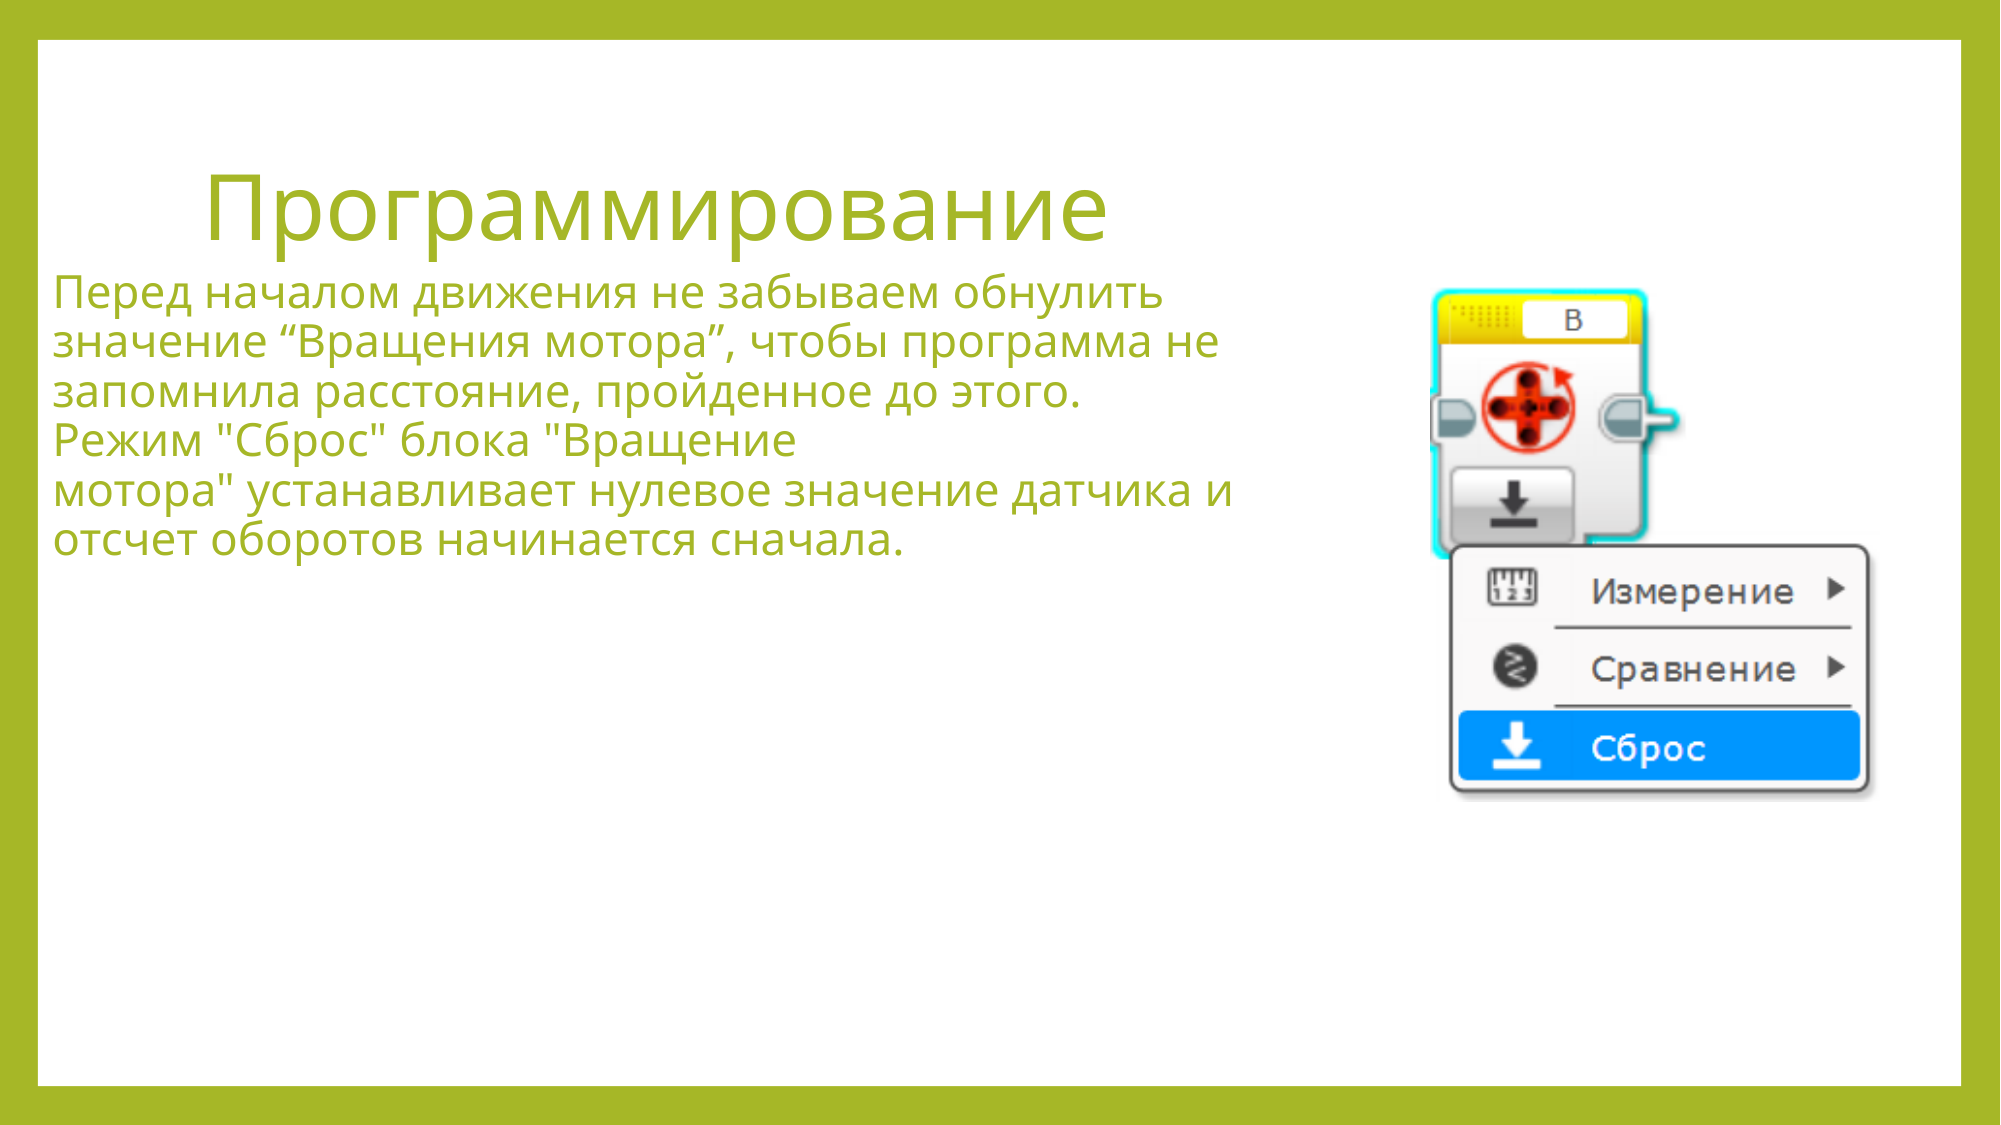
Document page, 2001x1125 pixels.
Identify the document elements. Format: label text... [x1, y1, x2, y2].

list Перед началом движения не забываем обнулить значение “Вращения мотора”, чтобы программа не запомнила расстояние, пройденное до этого. Режим "Сброс" блока "Вращение мотора" устанавливает нулевое значение датчика и отсчет оборотов начинается сначала. [37, 261, 1296, 1014]
title Программирование [187, 99, 1808, 323]
picture [1430, 269, 1880, 802]
